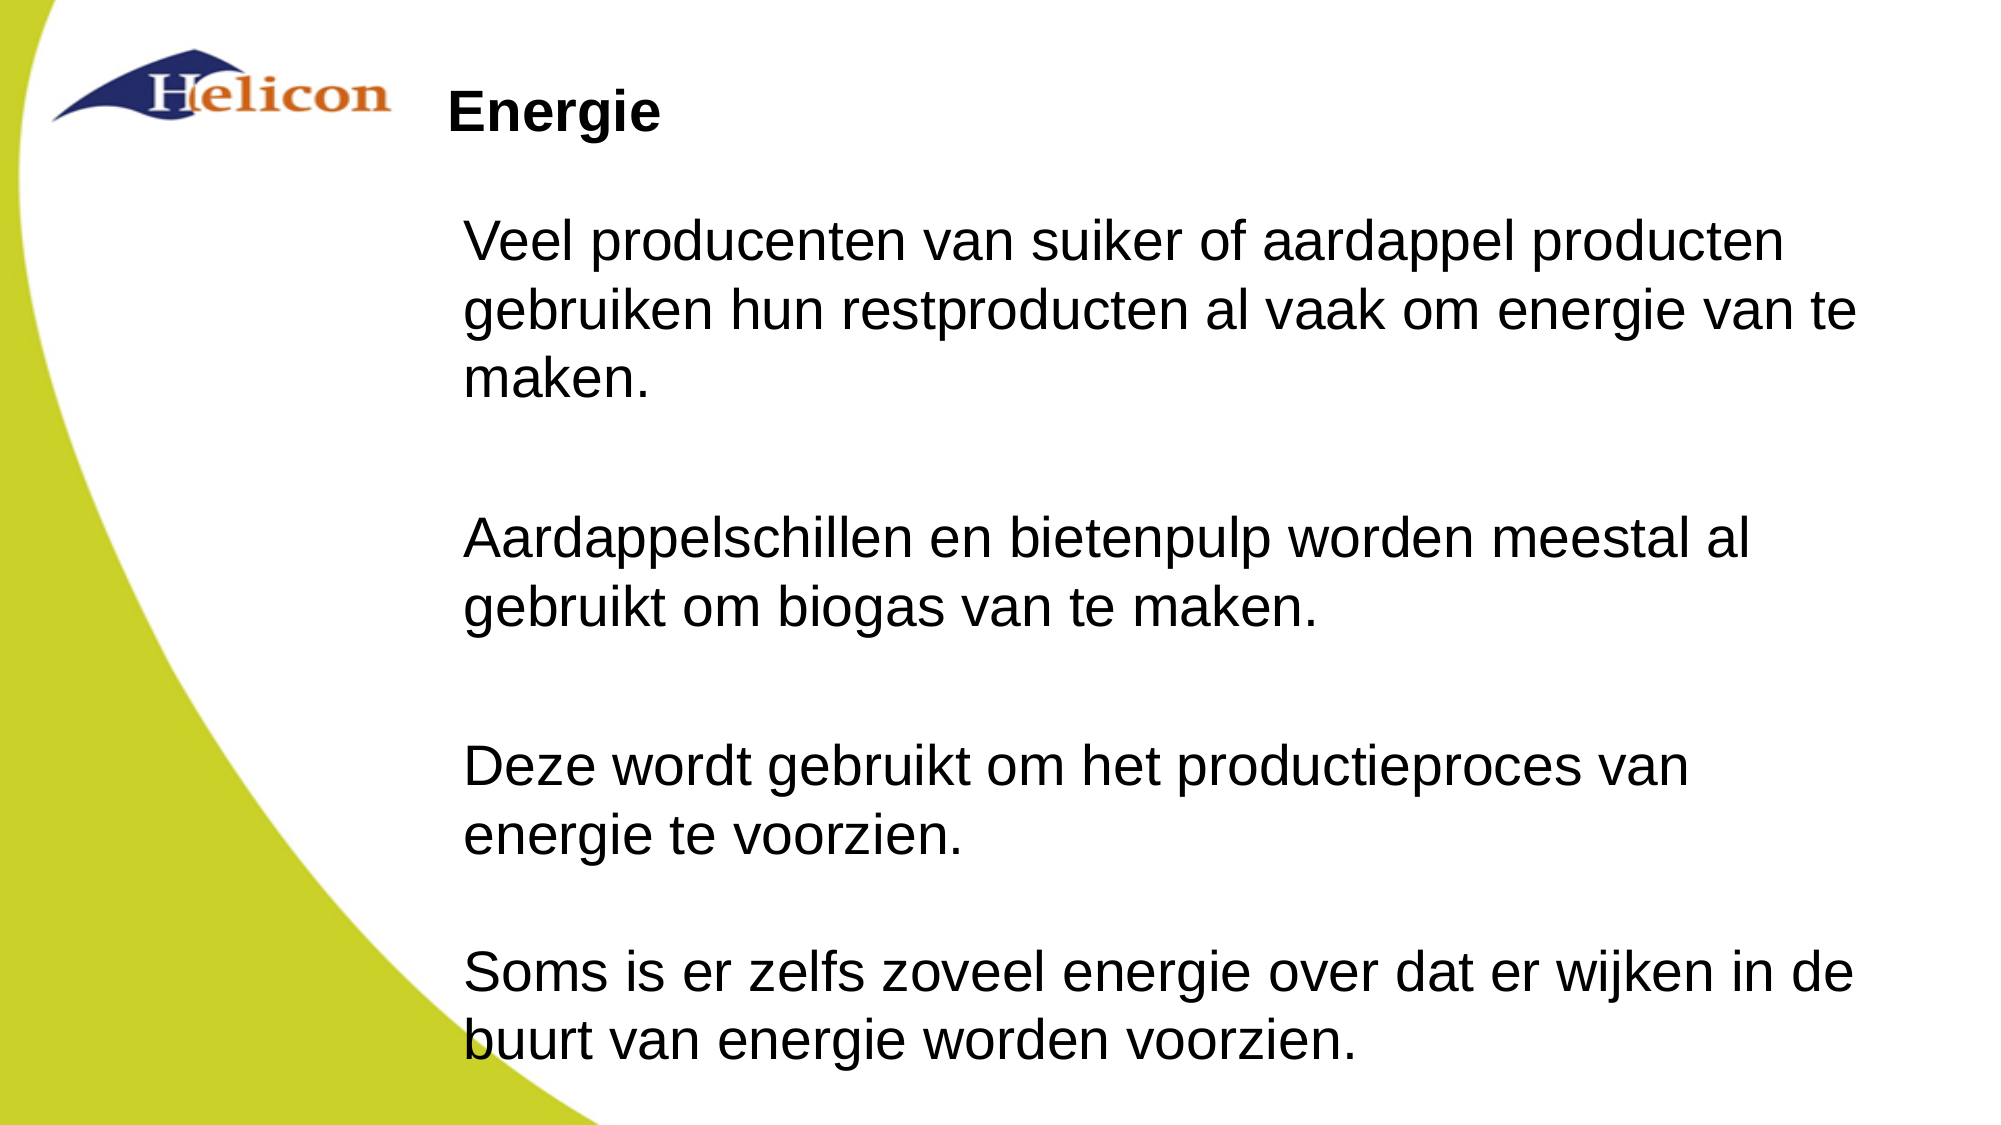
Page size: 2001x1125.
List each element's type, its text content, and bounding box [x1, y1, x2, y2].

list Veel producenten van suiker of aardappel producten gebruiken hun restproducten al vaak om energie van te maken. Aardappelschillen en bietenpulp worden meestal al gebruikt om biogas van te maken. Deze wordt gebruikt om het productieproces van energie te voorzien. Soms is er zelfs zoveel energie over dat er wijken in de buurt van energie worden voorzien. [448, 196, 1900, 1083]
title Energie [432, 54, 1887, 161]
picture [0, 0, 2000, 1125]
